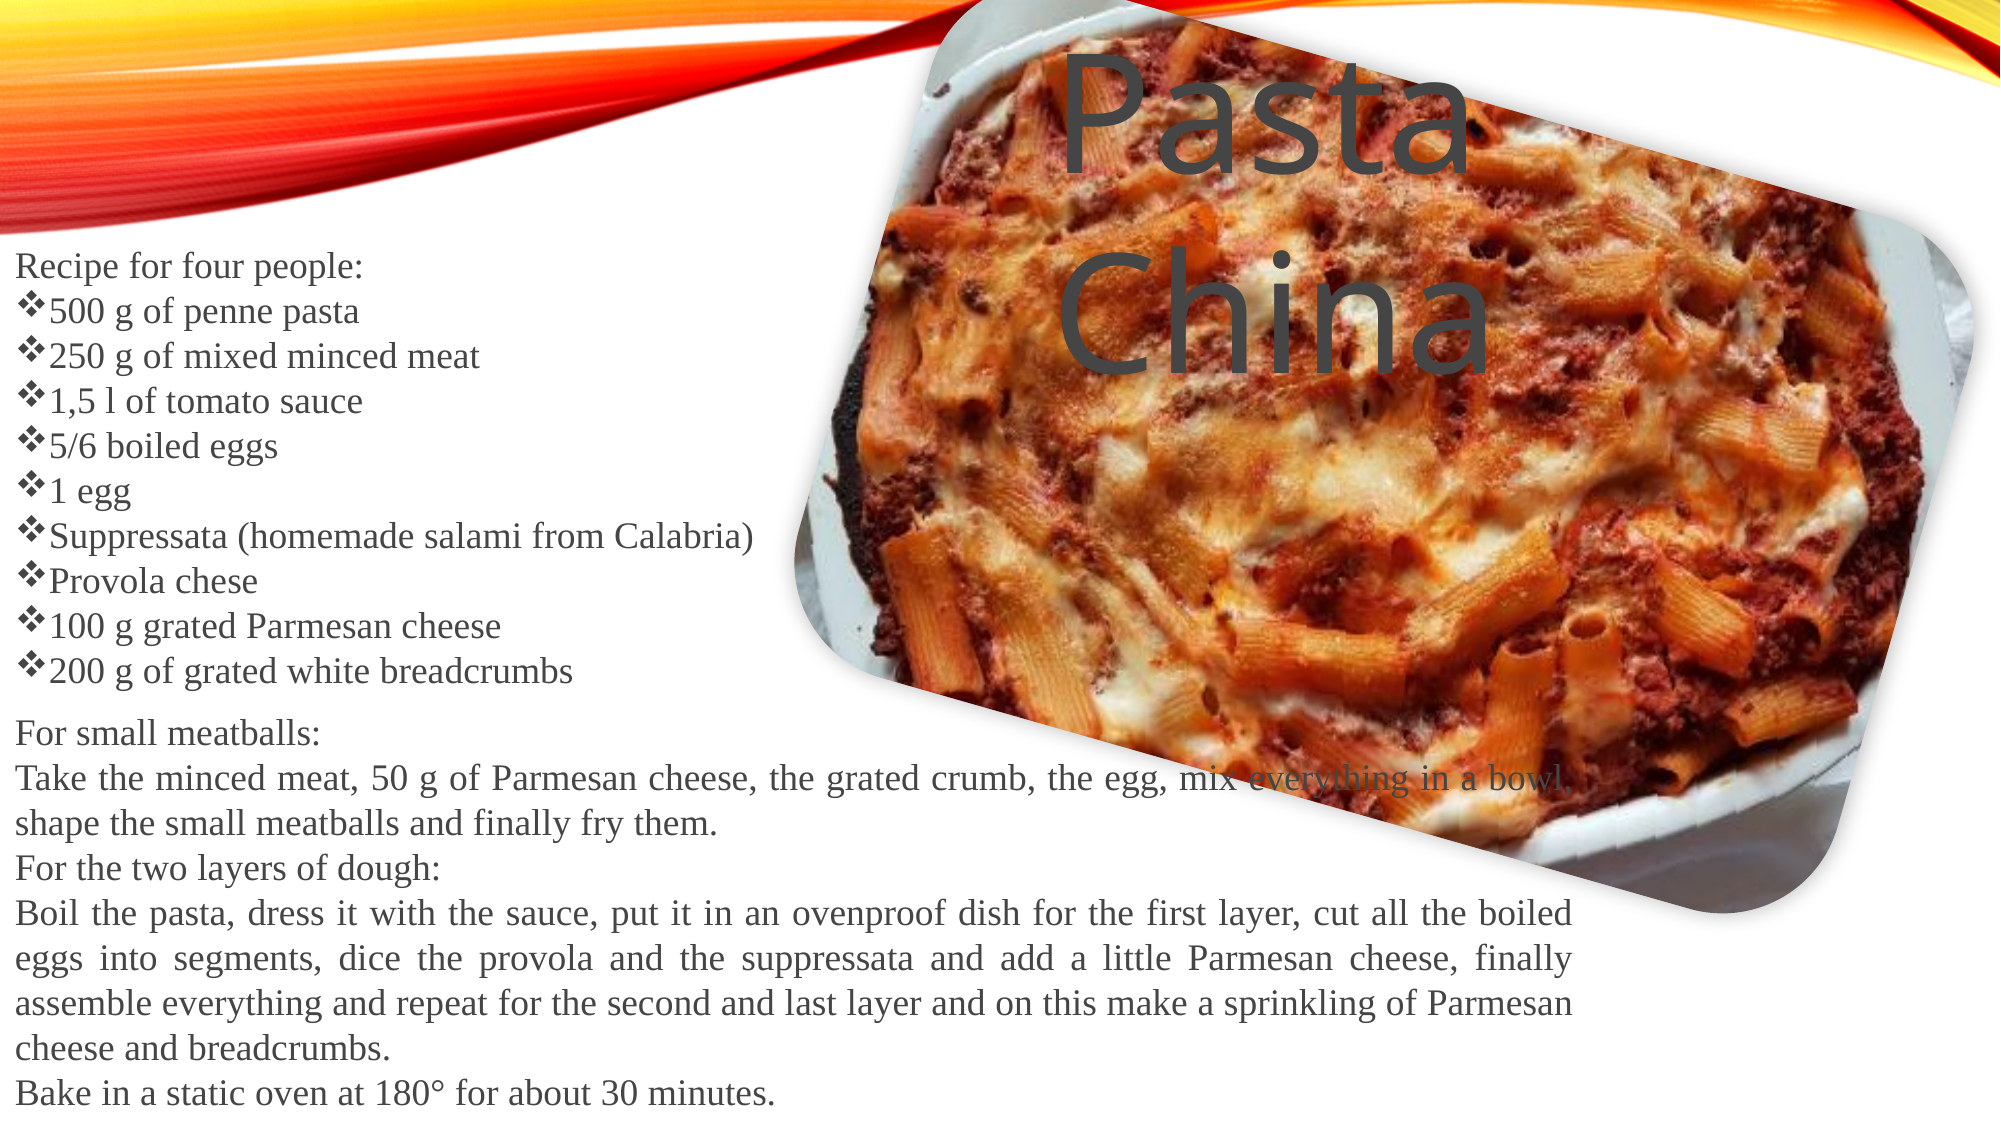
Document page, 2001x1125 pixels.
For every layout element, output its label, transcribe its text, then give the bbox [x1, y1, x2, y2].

picture [0, 0, 2000, 914]
text_box For small meatballs: Take the minced meat, 50 g of Parmesan cheese, the grated crumb, the egg, mix everything in a bowl, shape the small meatballs and finally fry them. For the two layers of dough: Boil the pasta, dress it with the sauce, put it in an ovenproof dish for the first layer, cut all the boiled eggs into segments, dice the provola and the suppressata and add a little Parmesan cheese, finally assemble everything and repeat for the second and last layer and on this make a sprinkling of Parmesan cheese and breadcrumbs. Bake in a static oven at 180° for about 30 minutes. [0, 700, 1590, 1121]
text_box Recipe for four people: 500 g of penne pasta 250 g of mixed minced meat 1,5 l of tomato sauce 5/6 boiled eggs 1 egg Suppressata (homemade salami from Calabria) Provola chese 100 g grated Parmesan cheese 200 g of grated white breadcrumbs [0, 233, 789, 699]
text_box Pasta China [1037, 0, 1755, 88]
